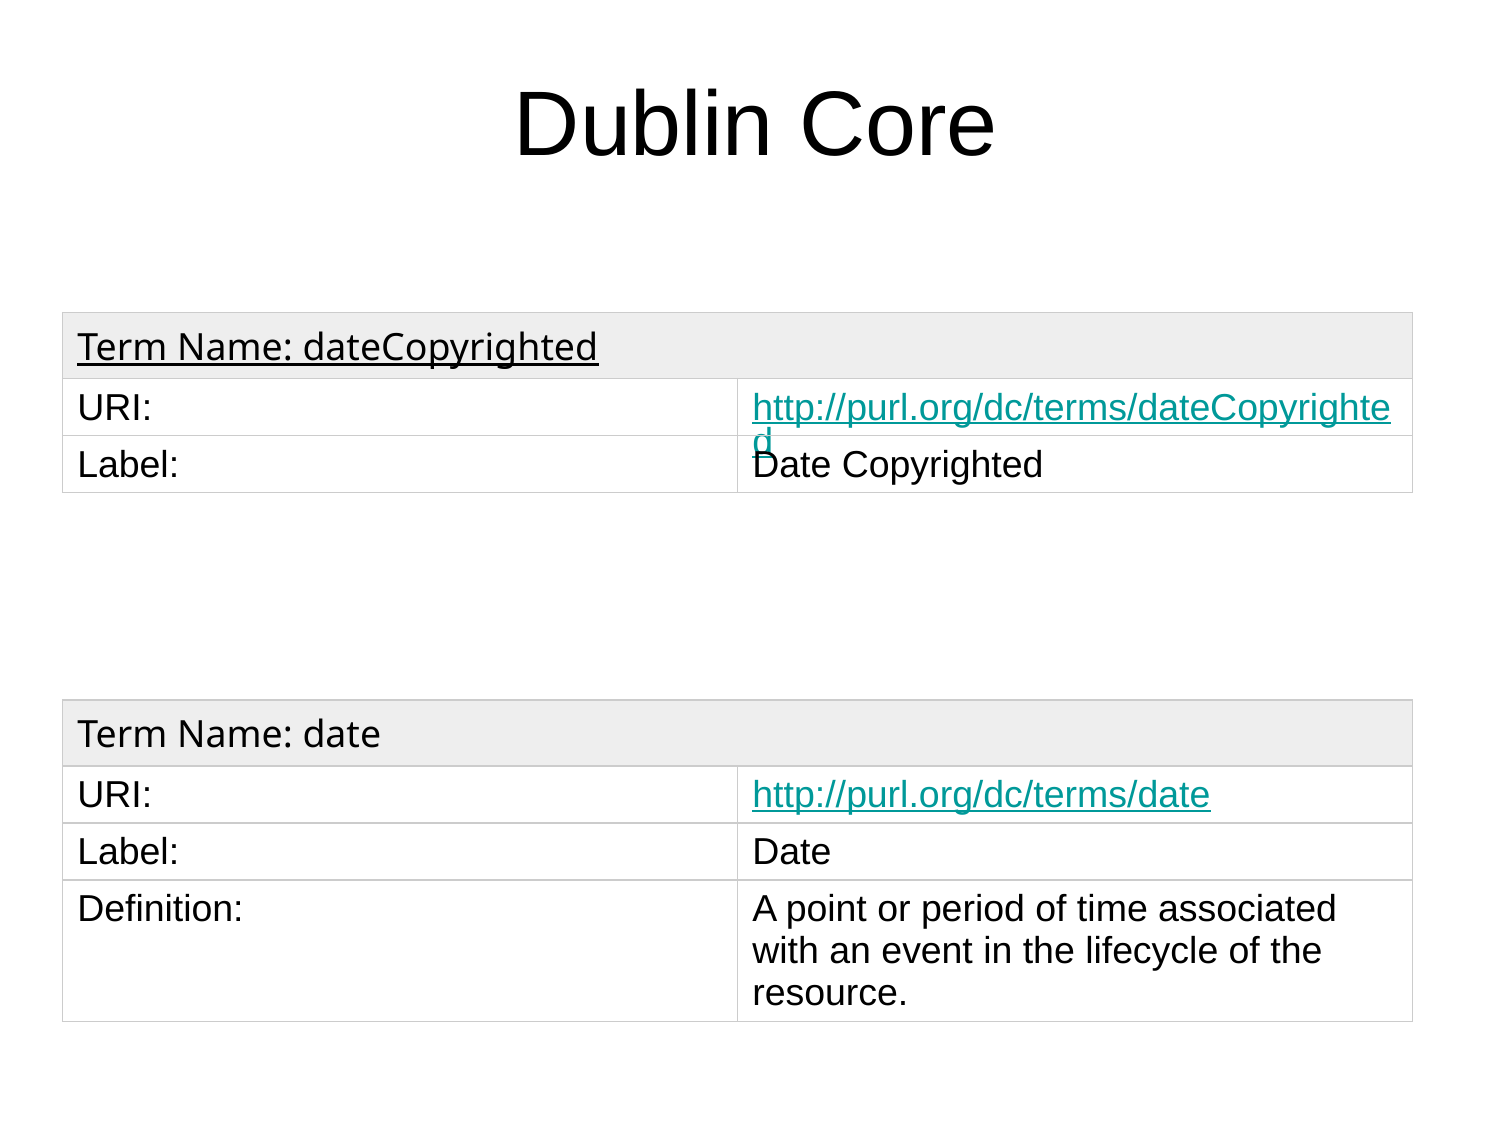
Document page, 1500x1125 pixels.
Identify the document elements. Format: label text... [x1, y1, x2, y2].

table_cell Label: [63, 824, 737, 879]
table_cell A point or period of time associated with an event in the lifecycle of the resource. [738, 881, 1412, 1021]
table_cell http://purl.org/dc/terms/date [738, 767, 1412, 822]
table_cell Date [738, 824, 1412, 879]
table_cell http://purl.org/dc/terms/dateCopyrighted [738, 379, 1412, 435]
table_cell Definition: [63, 881, 737, 1021]
table_cell Date Copyrighted [738, 436, 1412, 492]
table_cell URI: [63, 379, 737, 435]
table_header Term Name: date [63, 701, 1412, 765]
table_header Term Name: dateCopyrighted [63, 313, 1412, 378]
table_cell Label: [63, 436, 737, 492]
title Dublin Core [62, 24, 1451, 213]
table_cell URI: [63, 767, 737, 822]
